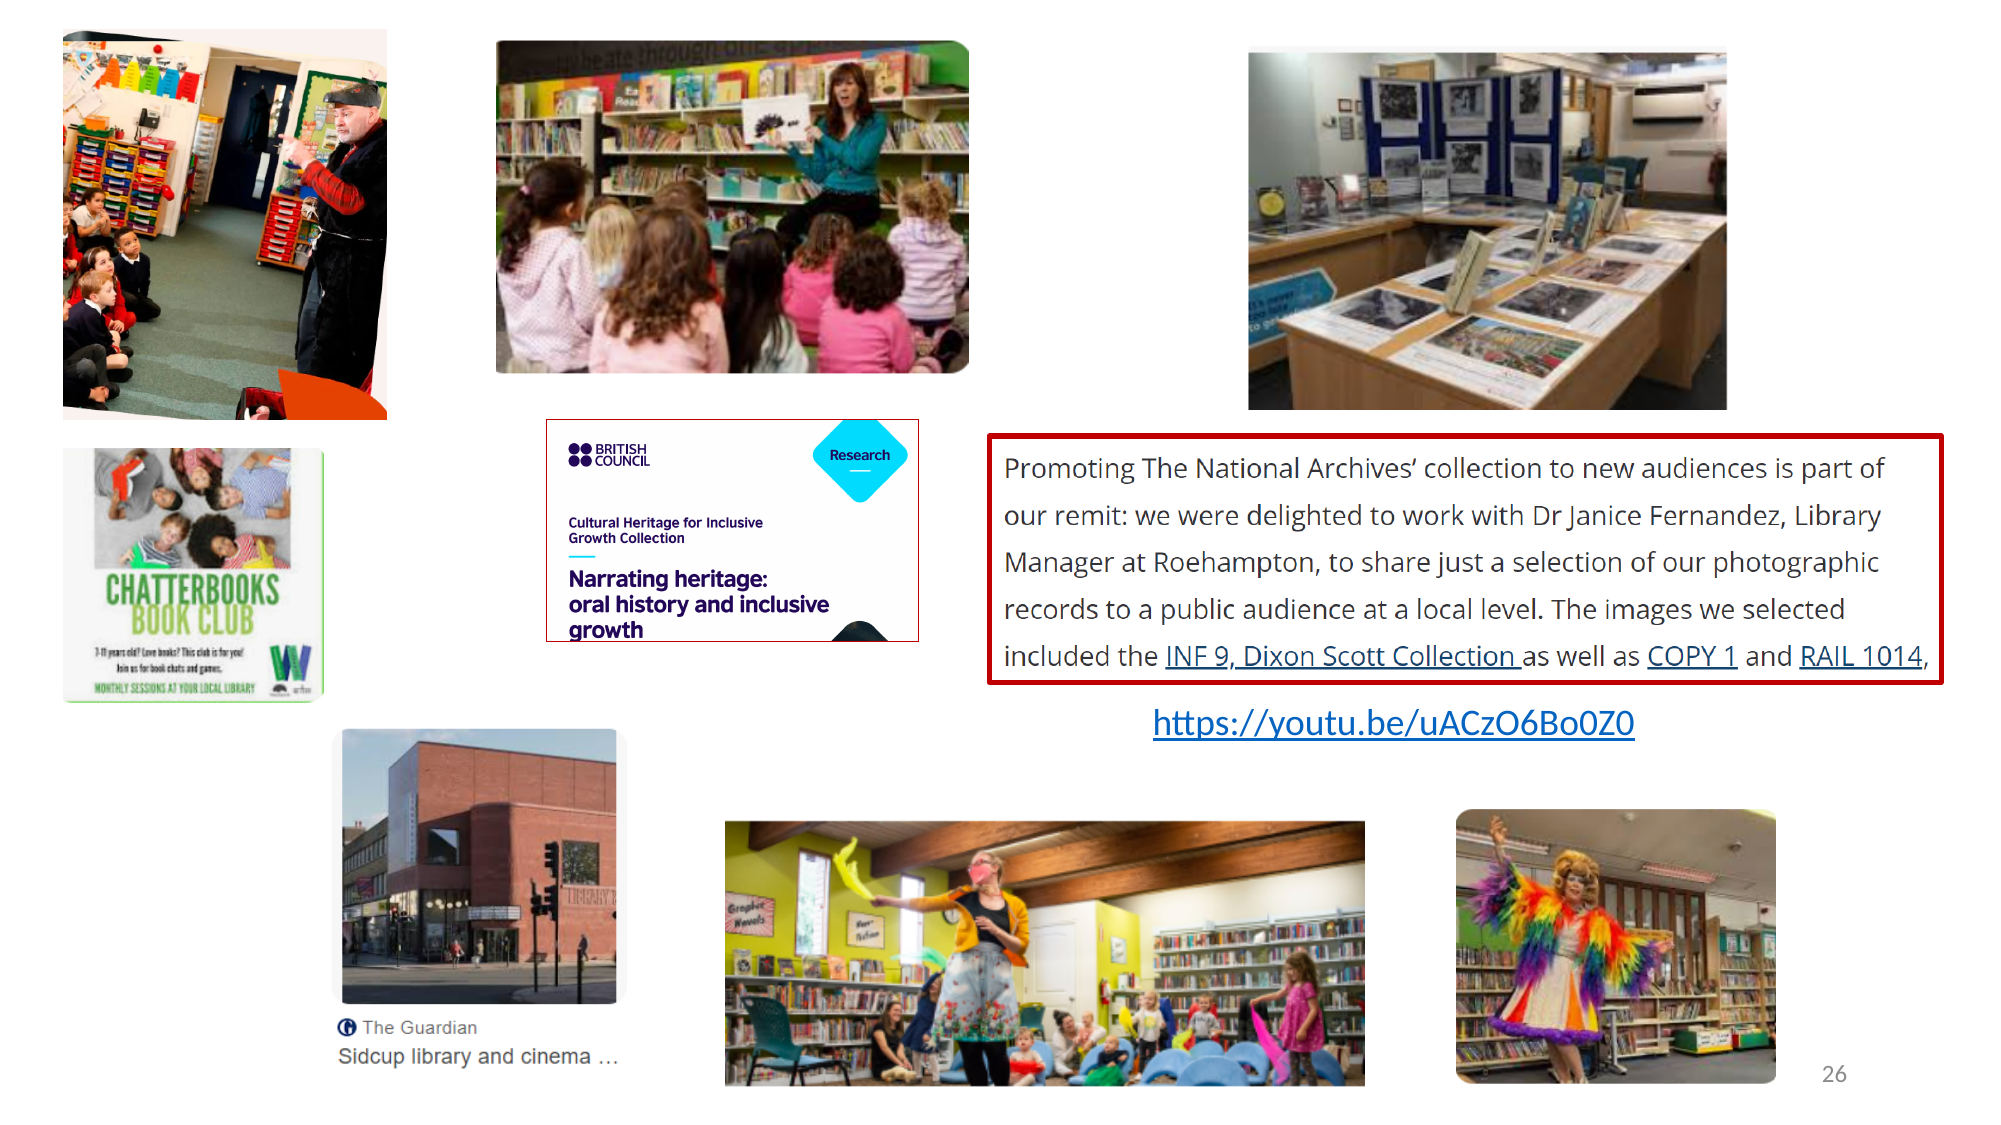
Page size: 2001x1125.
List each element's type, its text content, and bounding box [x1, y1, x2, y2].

text_box https://youtu.be/uACzO6Bo0Z0 [1137, 690, 2000, 796]
picture [1240, 46, 1729, 410]
picture [1456, 808, 1776, 1085]
picture [496, 35, 969, 375]
slide_number 26 [1412, 1042, 1863, 1103]
picture [63, 29, 387, 420]
picture [725, 818, 1365, 1090]
picture [309, 717, 639, 1090]
picture [991, 438, 1939, 680]
picture [546, 419, 919, 642]
picture [63, 448, 324, 708]
